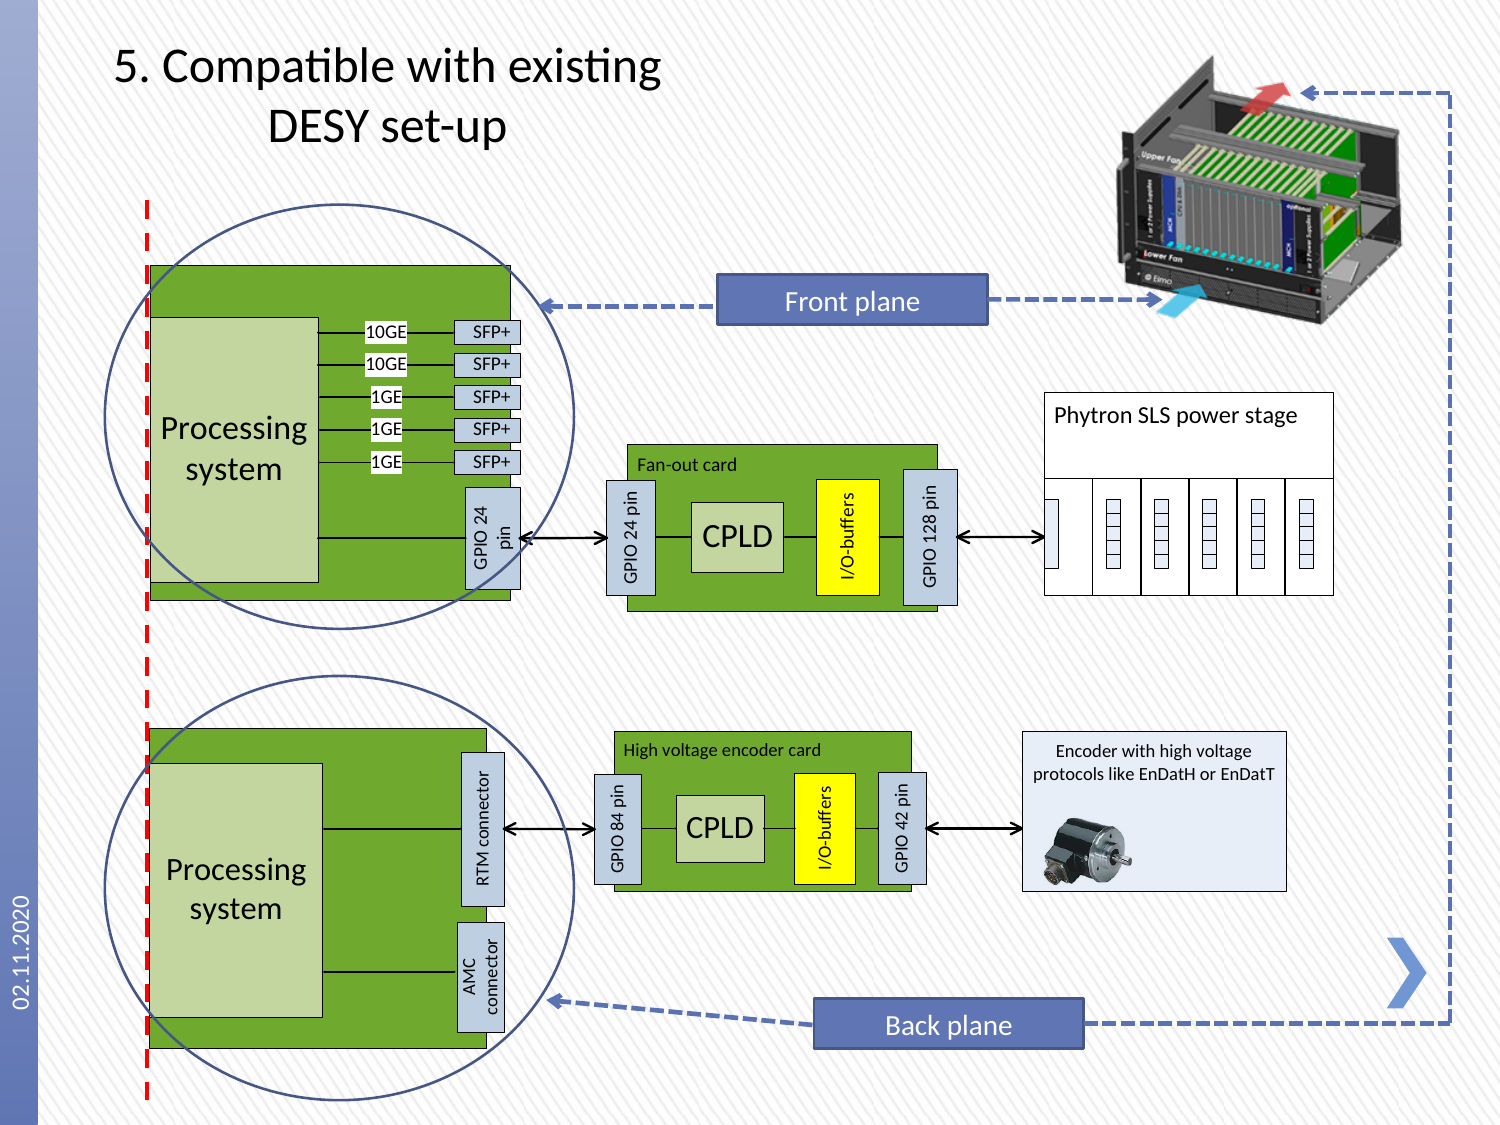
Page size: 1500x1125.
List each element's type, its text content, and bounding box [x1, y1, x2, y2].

text_box [191, 674, 488, 722]
picture [148, 724, 1290, 1052]
text_box 5. Compatible with existing DESY set-up [62, 24, 713, 160]
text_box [545, 999, 813, 1026]
text_box [103, 783, 134, 994]
text_box [180, 203, 499, 259]
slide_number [0, 594, 38, 1026]
text_box [103, 311, 134, 522]
picture [148, 51, 1411, 615]
text_box [204, 1063, 475, 1102]
